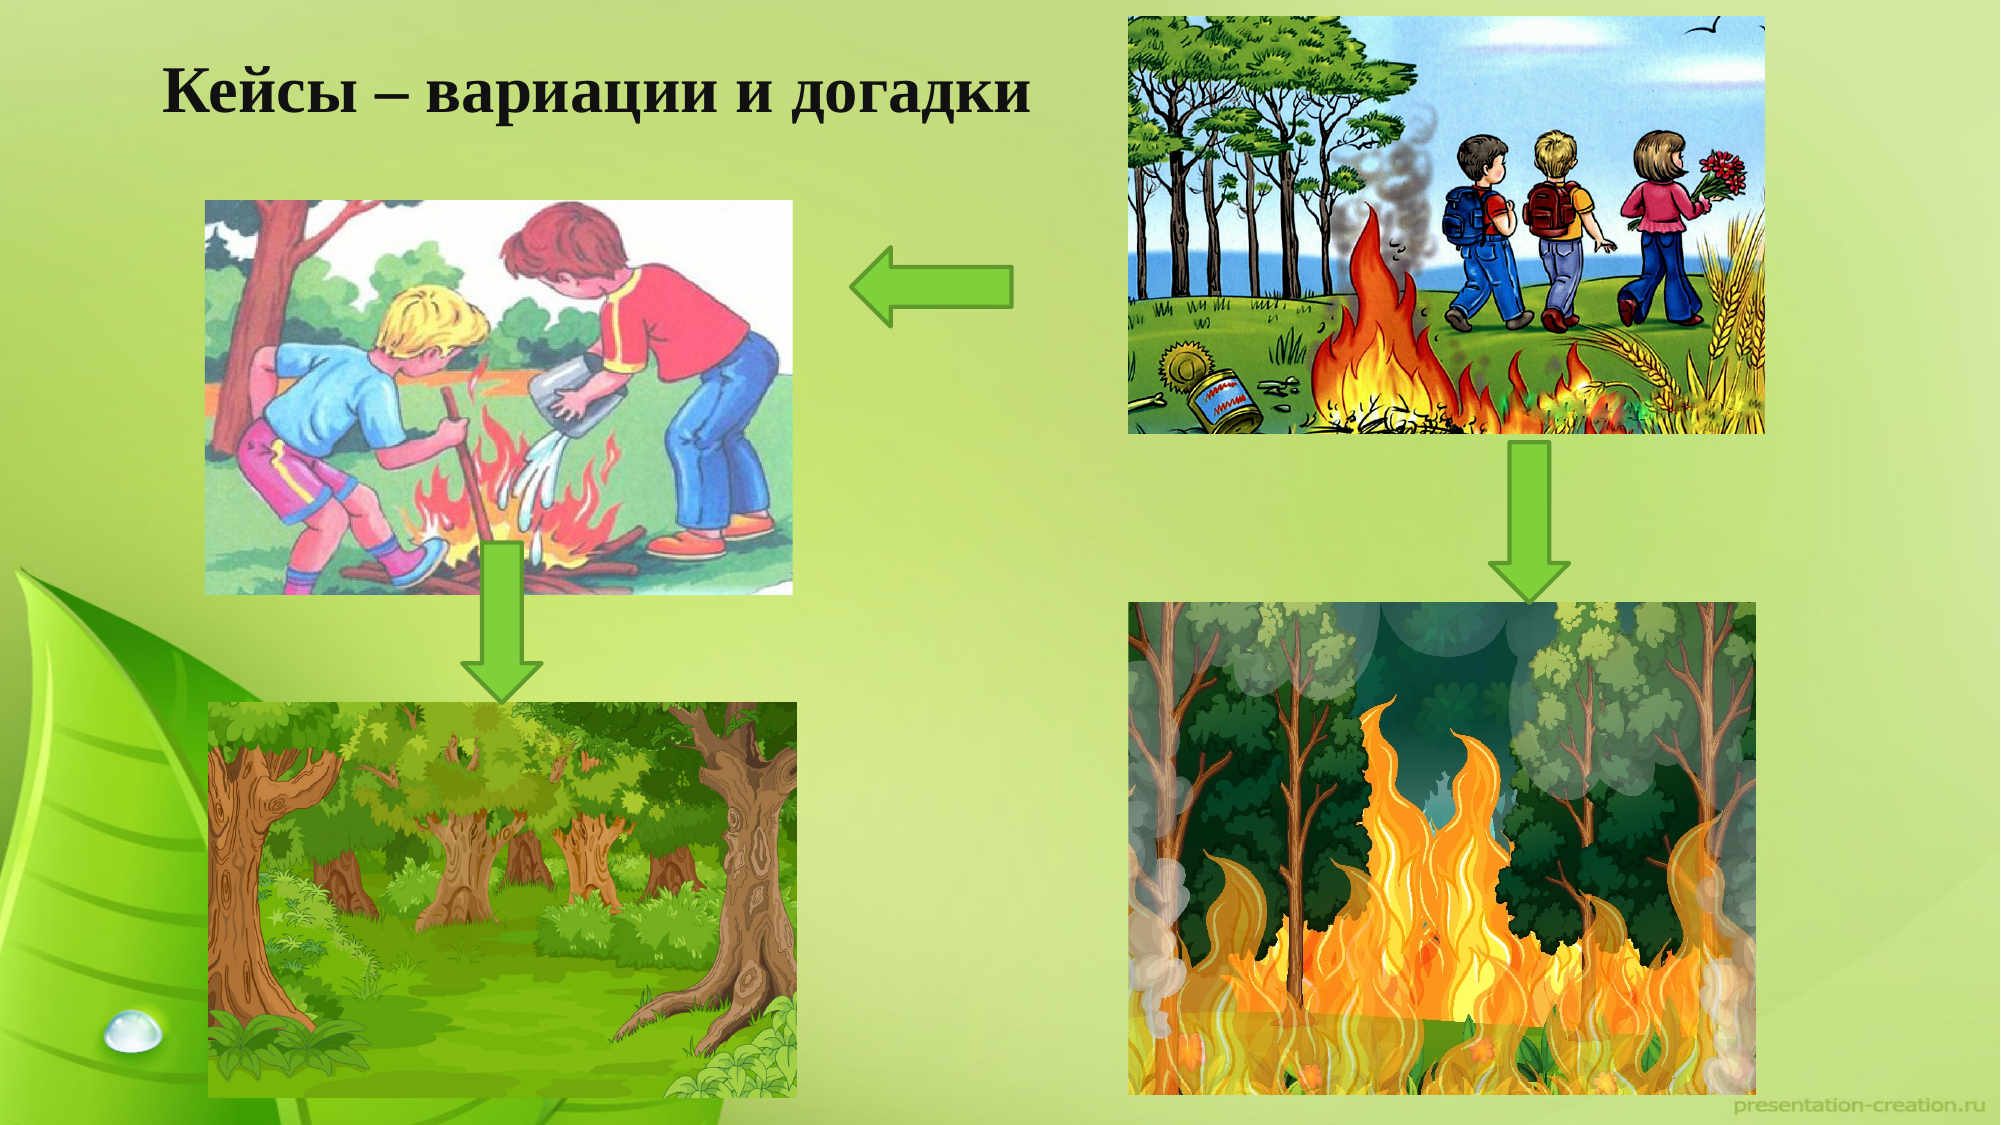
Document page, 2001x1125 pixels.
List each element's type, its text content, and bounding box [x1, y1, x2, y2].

text_box Кейсы – вариации и догадки [148, 38, 1049, 133]
picture [0, 0, 2001, 1125]
text_box [848, 245, 1014, 329]
text_box [1487, 443, 1572, 601]
text_box [460, 604, 544, 701]
